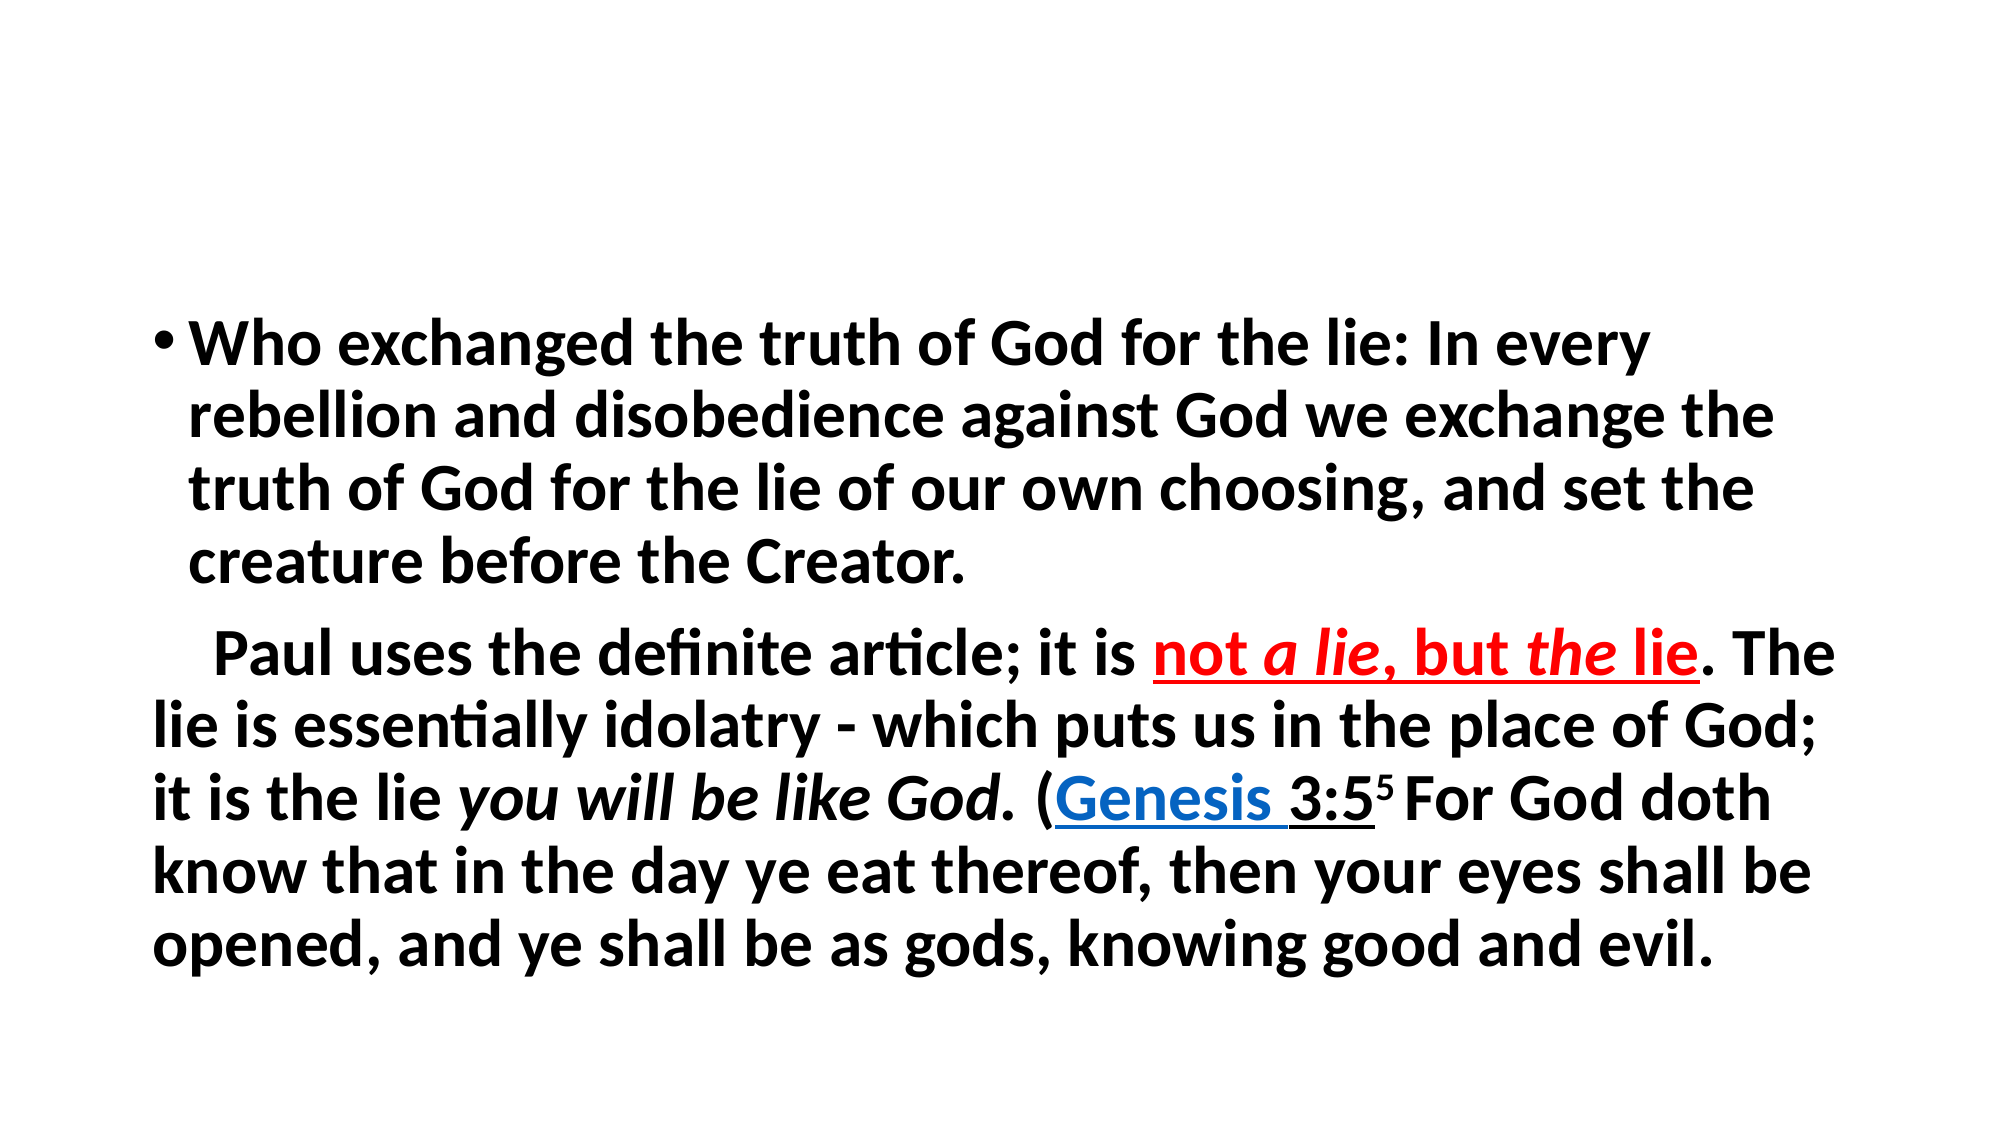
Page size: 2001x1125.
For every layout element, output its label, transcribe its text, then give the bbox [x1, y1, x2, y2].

list Who exchanged the truth of God for the lie: In every rebellion and disobedience against God we exchange the truth of God for the lie of our own choosing, and set the creature before the Creator. Paul uses the definite article; it is not a lie, but the lie. The lie is essentially idolatry - which puts us in the place of God; it is the lie you will be like God. (Genesis 3:55 For God doth know that in the day ye eat thereof, then your eyes shall be opened, and ye shall be as gods, knowing good and evil. [137, 299, 1863, 1014]
